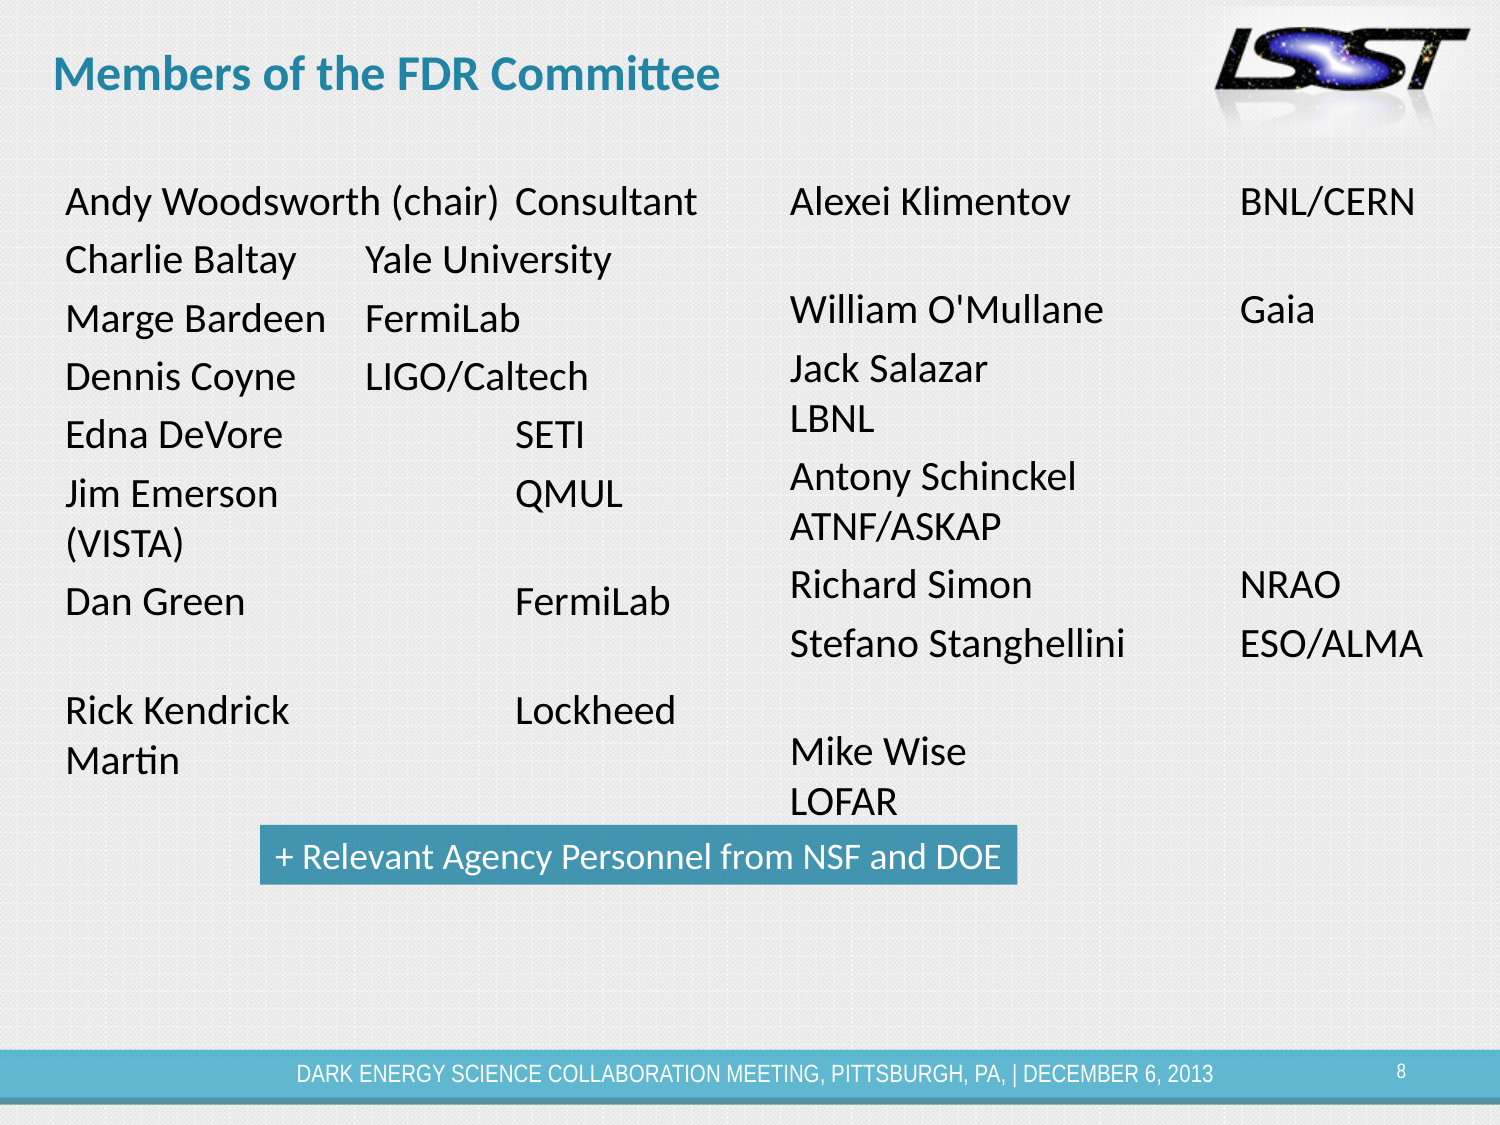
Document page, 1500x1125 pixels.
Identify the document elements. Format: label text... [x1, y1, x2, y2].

text_box + Relevant Agency Personnel from NSF and DOE [260, 824, 1018, 885]
title Members of the FDR Committee [37, 24, 1053, 117]
list Alexei Klimentov BNL/CERN William O'Mullane Gaia Jack Salazar LBNL Antony Schinckel ATNF/ASKAP Richard Simon NRAO Stefano Stanghellini ESO/ALMA Mike Wise LOFAR [774, 166, 1451, 1001]
picture [0, 0, 1500, 1125]
list Andy Woodsworth (chair) Consultant Charlie Baltay Yale University Marge Bardeen FermiLab Dennis Coyne LIGO/Caltech Edna DeVore SETI Jim Emerson QMUL (VISTA) Dan Green FermiLab Rick Kendrick Lockheed Martin [49, 166, 738, 1001]
